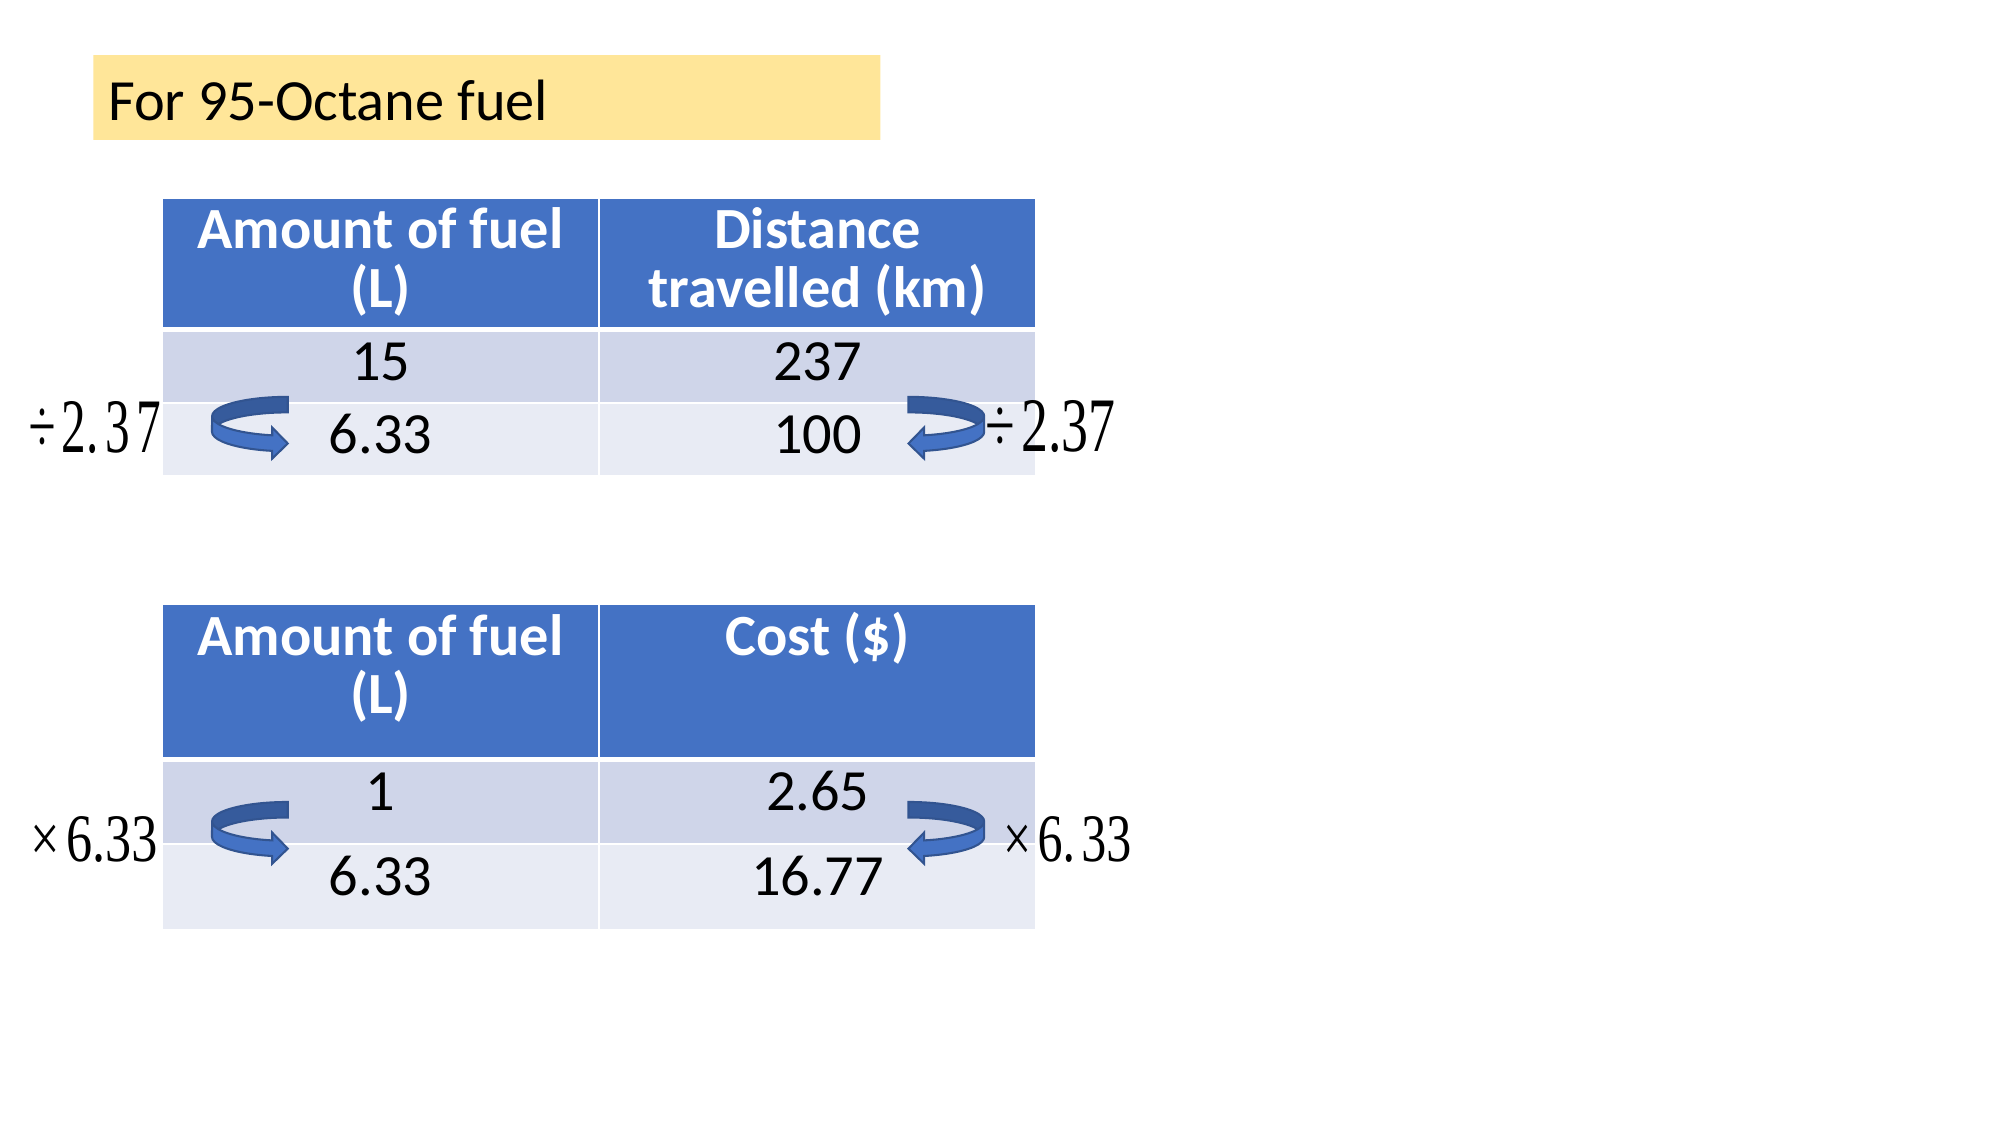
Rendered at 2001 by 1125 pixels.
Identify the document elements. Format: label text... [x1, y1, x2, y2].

text_box For 95-Octane fuel [93, 55, 881, 140]
table_header Amount of fuel (L) [163, 605, 598, 757]
table_cell 15 [163, 332, 598, 383]
table_cell 6.33 [163, 878, 598, 929]
table_header Cost ($) [600, 605, 1035, 757]
table_cell 2.65 [600, 762, 1035, 801]
table_cell 1 [163, 762, 598, 801]
table_cell 6.33 [163, 471, 598, 475]
table_cell 16.77 [600, 878, 1035, 929]
table_header Amount of fuel (L) [163, 199, 598, 327]
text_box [26, 801, 1134, 878]
table_cell 237 [600, 332, 1035, 383]
table_cell 100 [600, 471, 1035, 475]
table_header Distance travelled (km) [600, 199, 1035, 327]
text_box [27, 383, 1118, 471]
